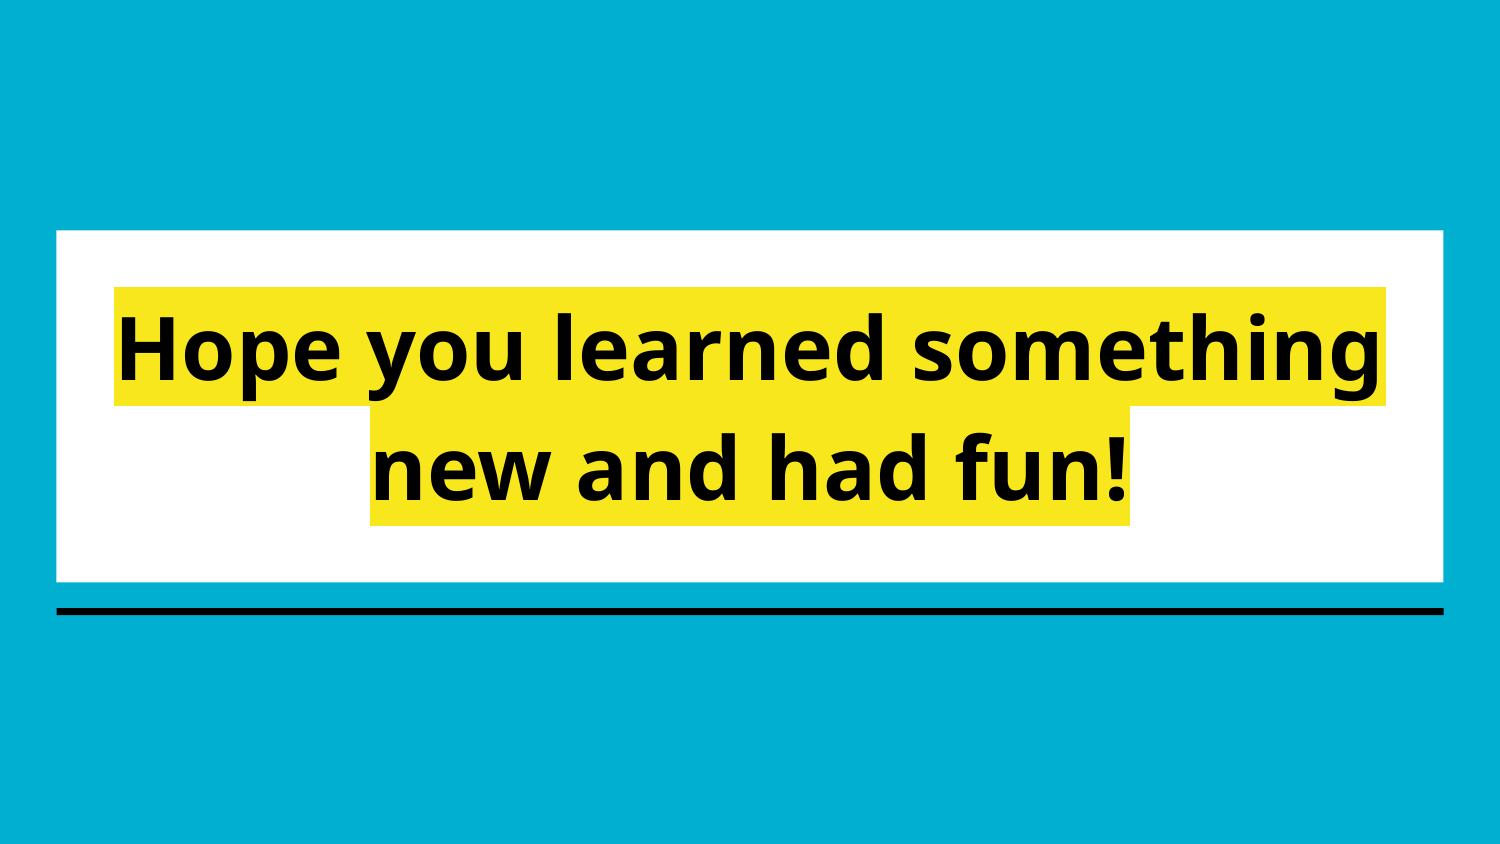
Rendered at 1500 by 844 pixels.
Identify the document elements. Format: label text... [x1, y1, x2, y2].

title Hope you learned something new and had fun! [56, 230, 1444, 583]
